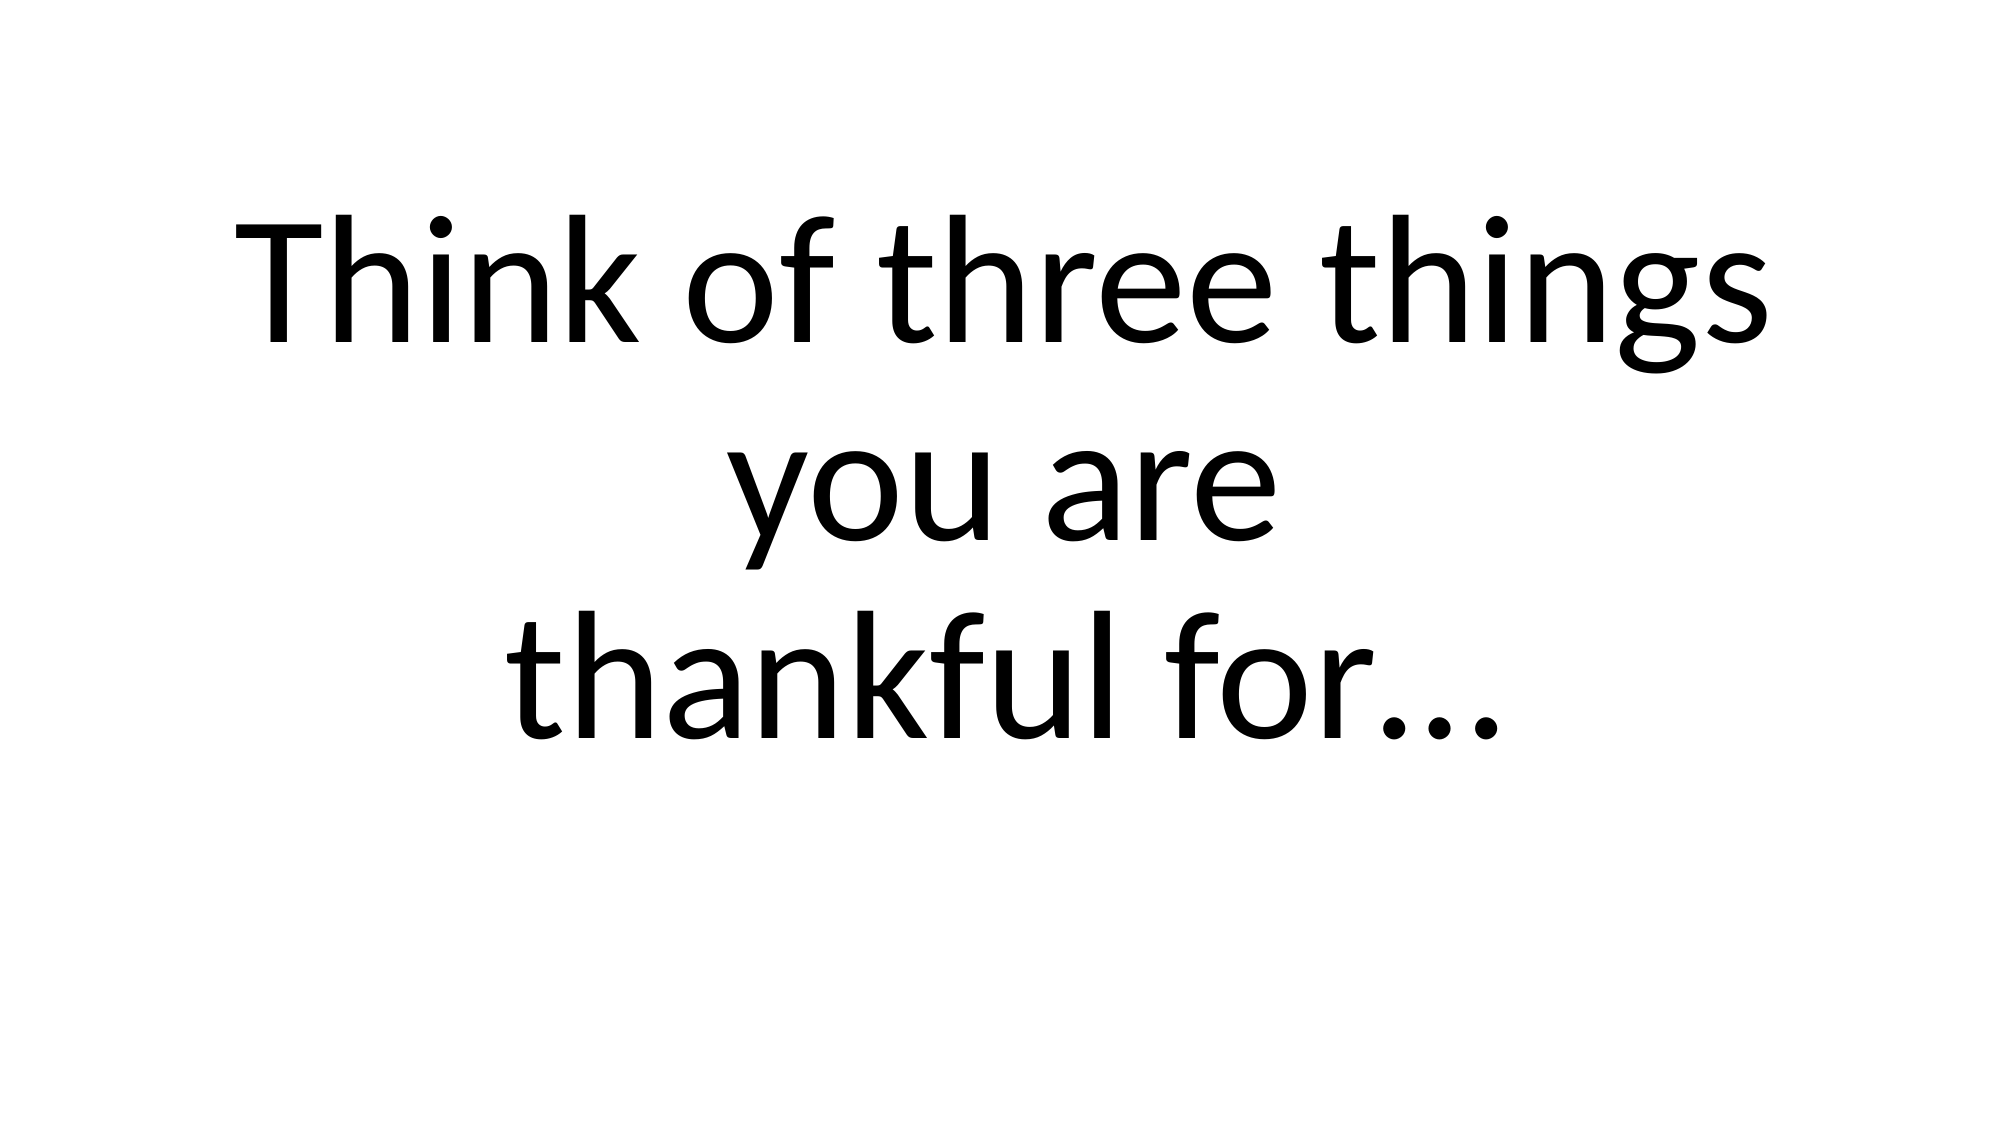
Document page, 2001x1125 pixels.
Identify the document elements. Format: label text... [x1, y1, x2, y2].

list Think of three things you are thankful for… [142, 113, 1868, 828]
